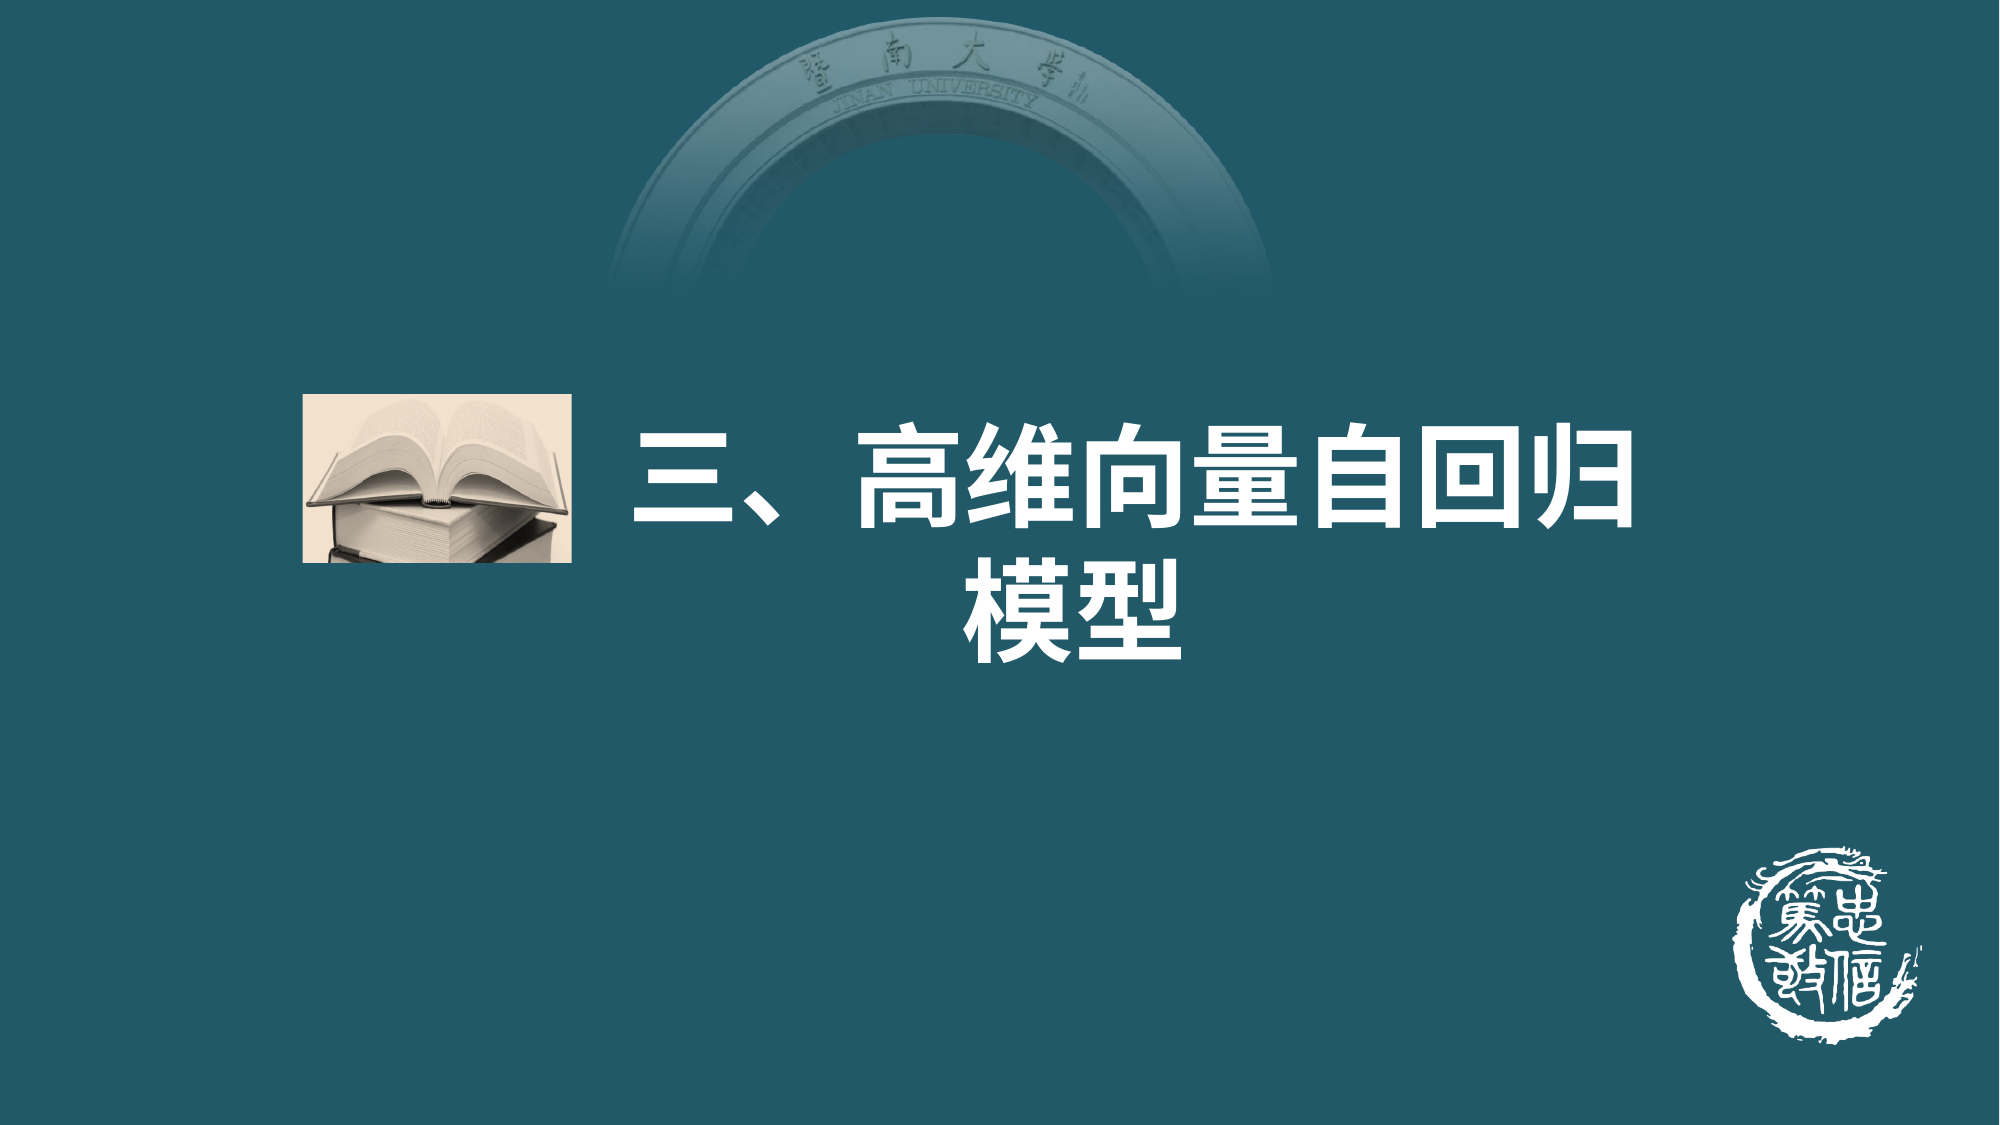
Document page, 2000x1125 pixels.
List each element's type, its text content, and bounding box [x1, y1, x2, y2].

picture [512, 0, 1392, 301]
text_box 三、高维向量自回归模型 [467, 398, 1681, 684]
picture [1732, 846, 1922, 1045]
